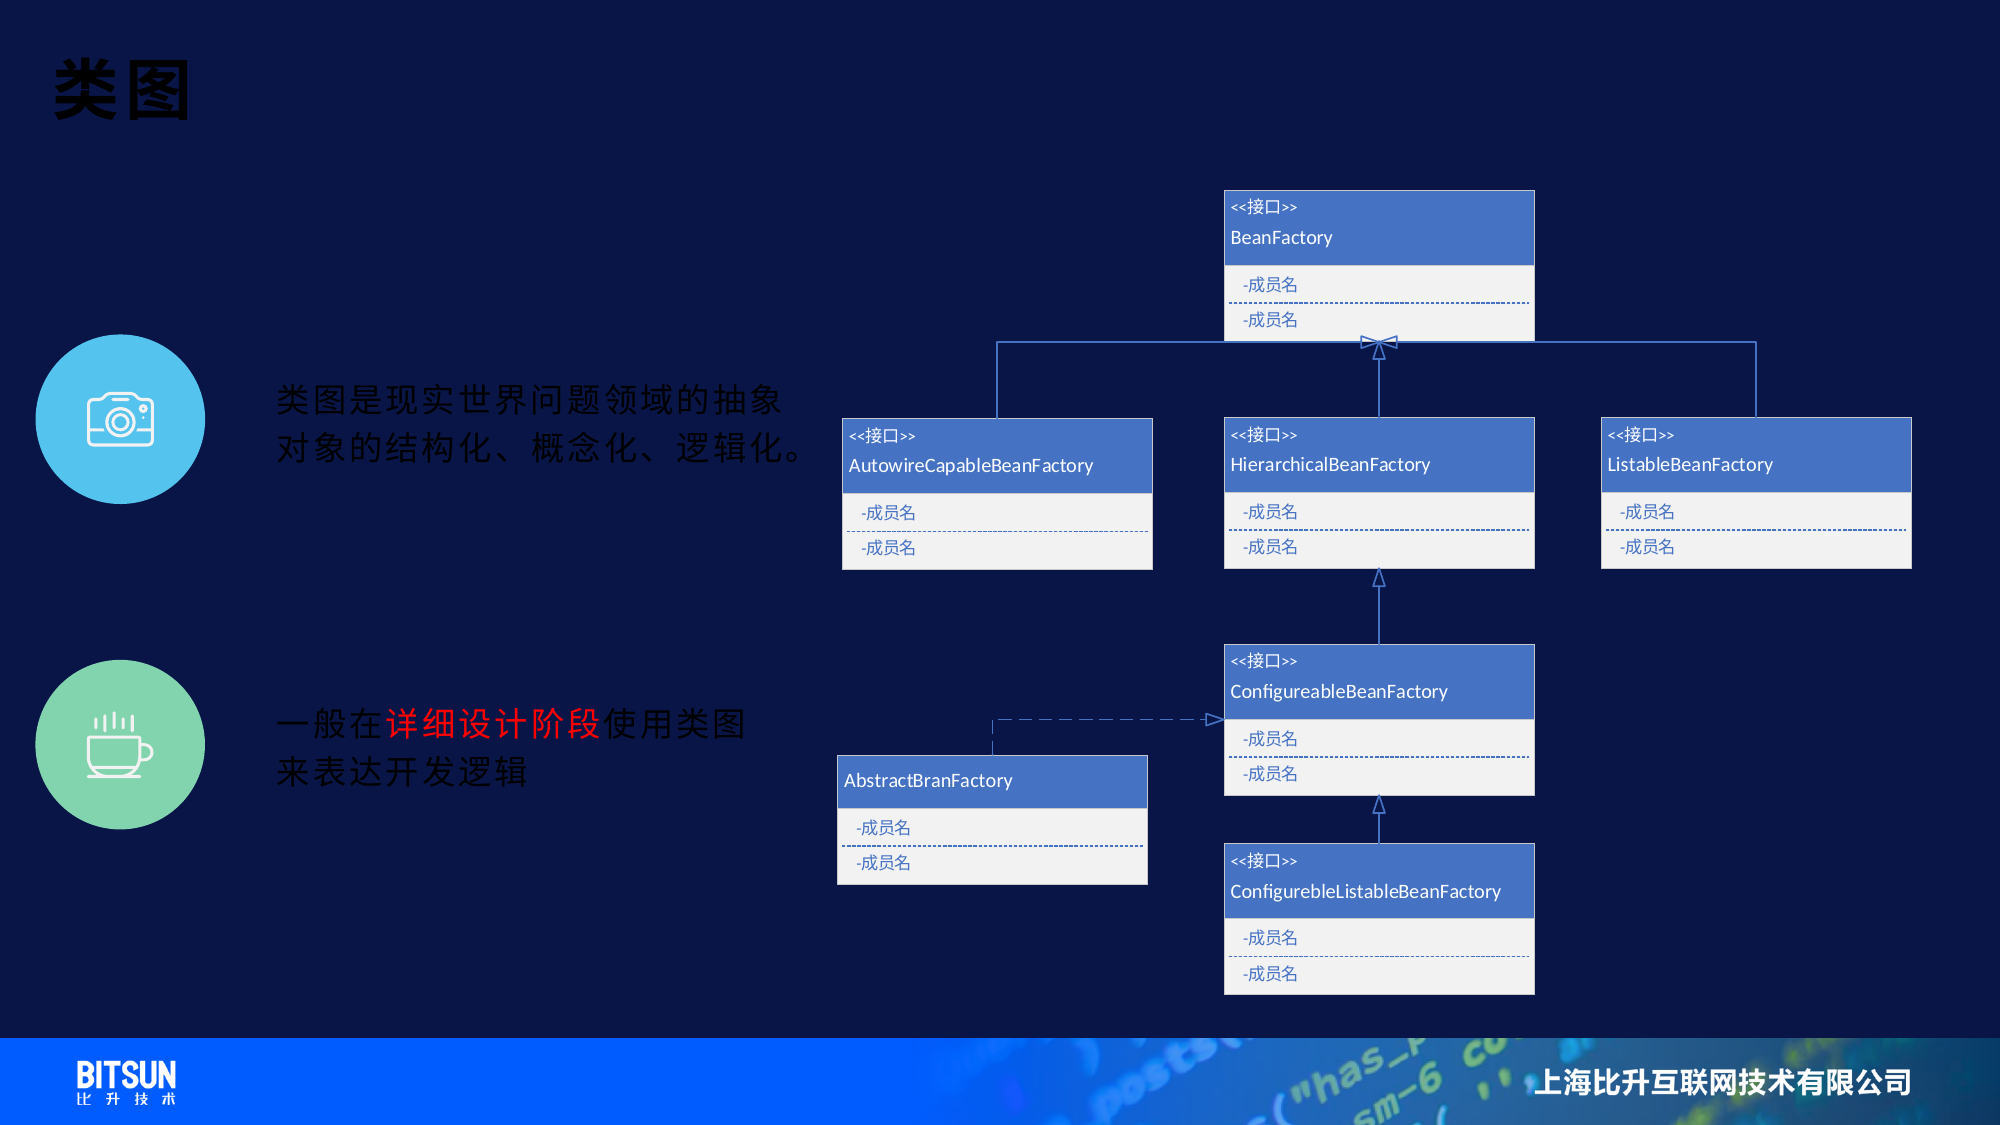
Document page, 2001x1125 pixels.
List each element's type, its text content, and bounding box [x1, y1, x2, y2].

text_box [34, 658, 207, 831]
text_box [34, 333, 207, 506]
picture [0, 1038, 2000, 1125]
text_box [121, 717, 125, 730]
title 类图 [35, 25, 1816, 99]
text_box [834, 186, 1913, 996]
text_box [103, 714, 107, 733]
text_box [130, 714, 134, 733]
text_box [87, 391, 154, 447]
text_box [112, 711, 116, 730]
text_box 类图是现实世界问题领域的抽象对象的结构化、概念化、逻辑化。 [261, 319, 817, 519]
text_box [94, 717, 98, 730]
text_box [86, 735, 154, 779]
text_box 一般在详细设计阶段使用类图 来表达开发逻辑 [261, 642, 817, 843]
